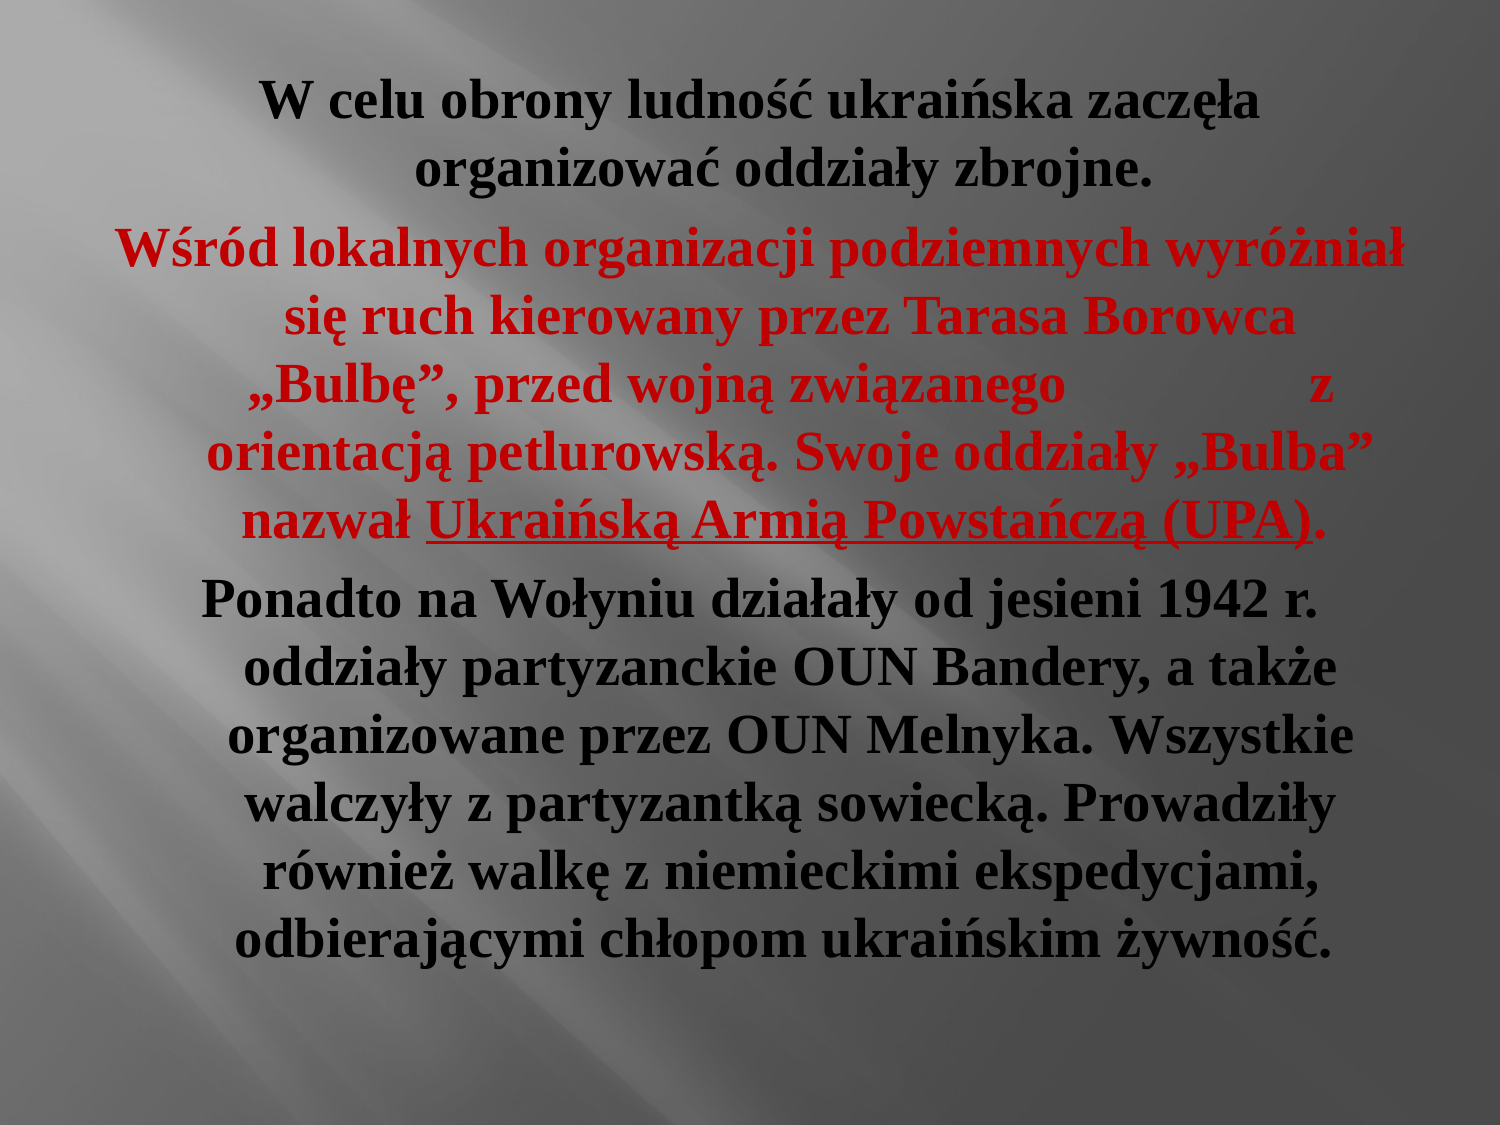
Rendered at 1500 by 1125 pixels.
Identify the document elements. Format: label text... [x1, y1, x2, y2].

list W celu obrony ludność ukraińska zaczęła organizować oddziały zbrojne. Wśród lokalnych organizacji podziemnych wyróżniał się ruch kierowany przez Tarasa Borowca „Bulbę”, przed wojną związanego z orientacją petlurowską. Swoje oddziały „Bulba” nazwał Ukraińską Armią Powstańczą (UPA). Ponadto na Wołyniu działały od jesieni 1942 r. oddziały partyzanckie OUN Bandery, a także organizowane przez OUN Melnyka. Wszystkie walczyły z partyzantką sowiecką. Prowadziły również walkę z niemieckimi ekspedycjami, odbierającymi chłopom ukraińskim żywność. [75, 54, 1425, 1083]
